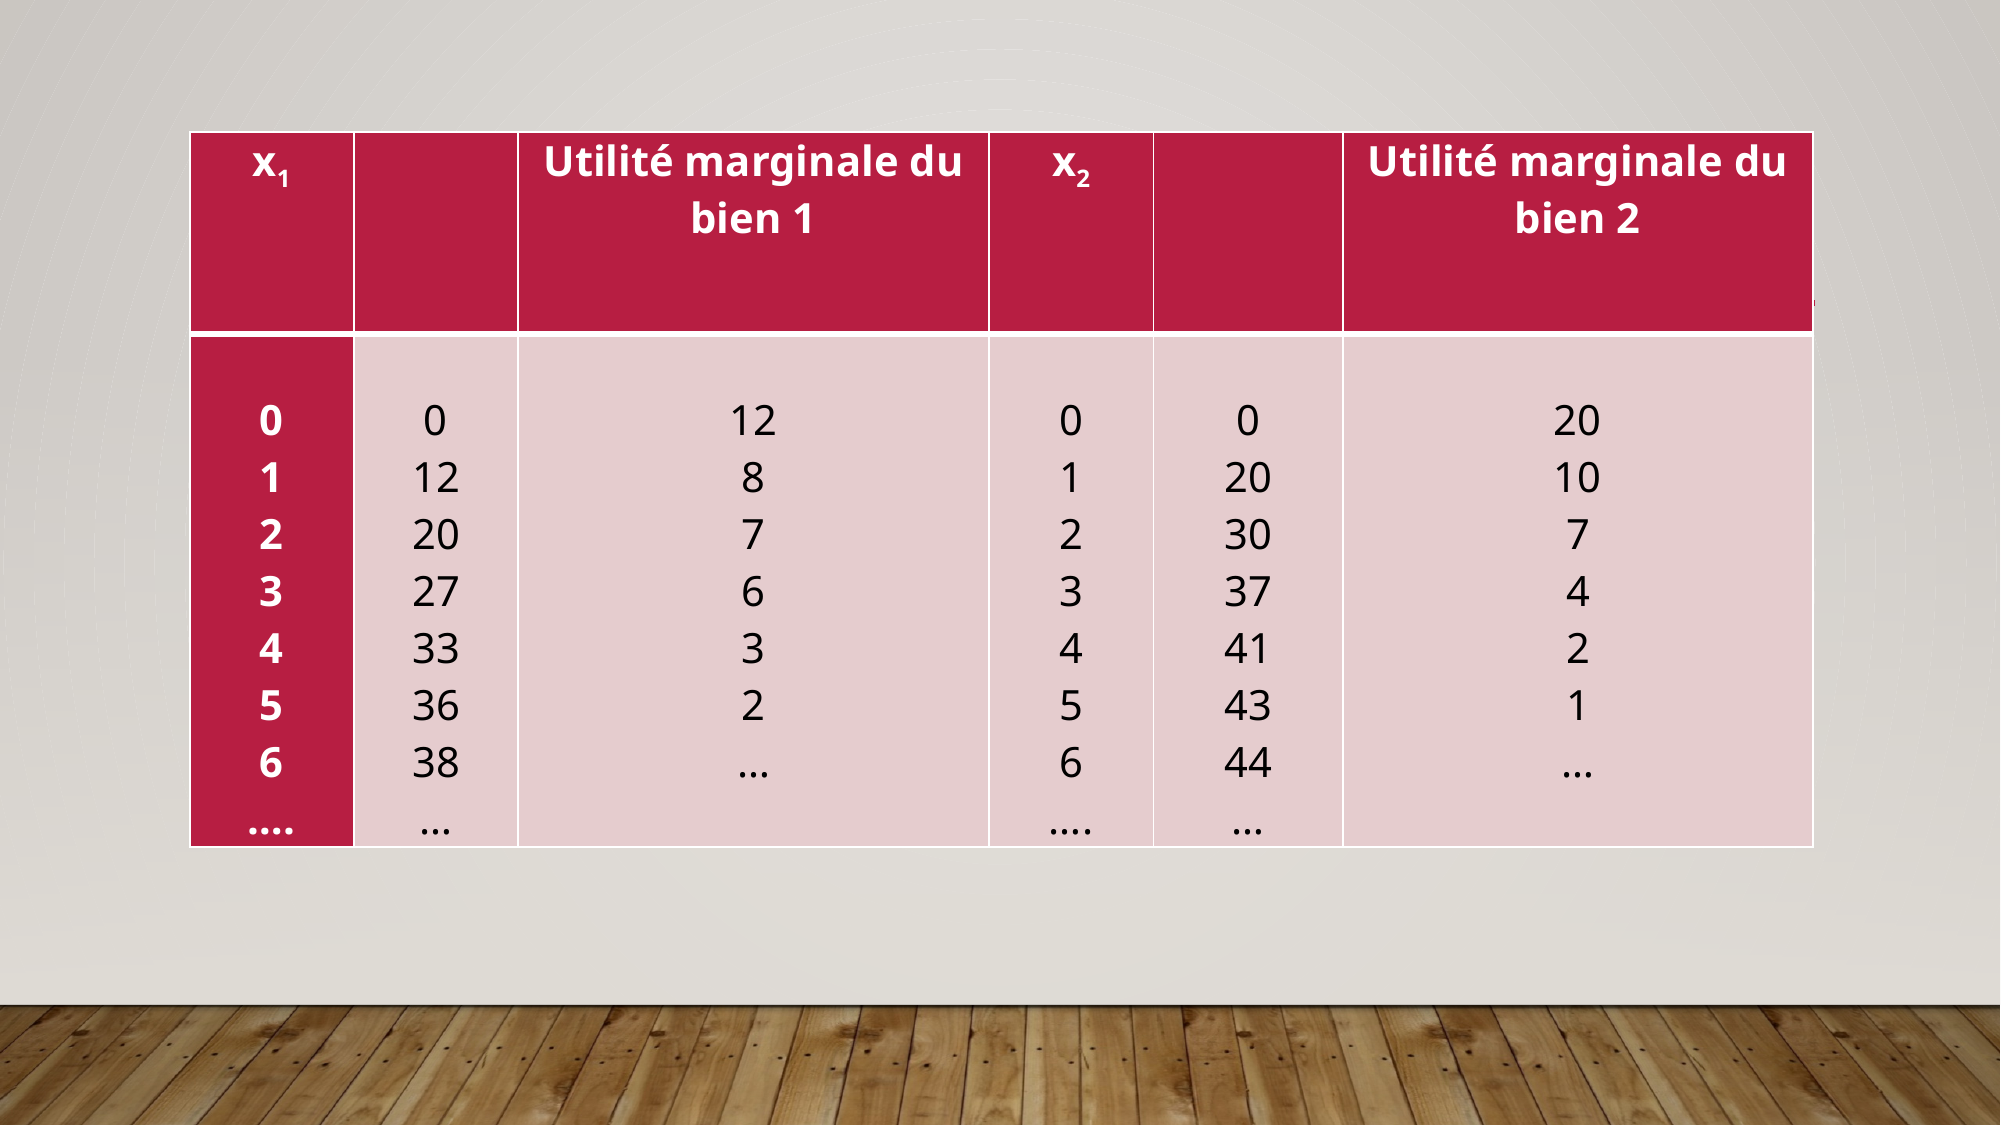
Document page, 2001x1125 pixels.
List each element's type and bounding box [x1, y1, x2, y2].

picture [0, 1005, 2000, 1125]
